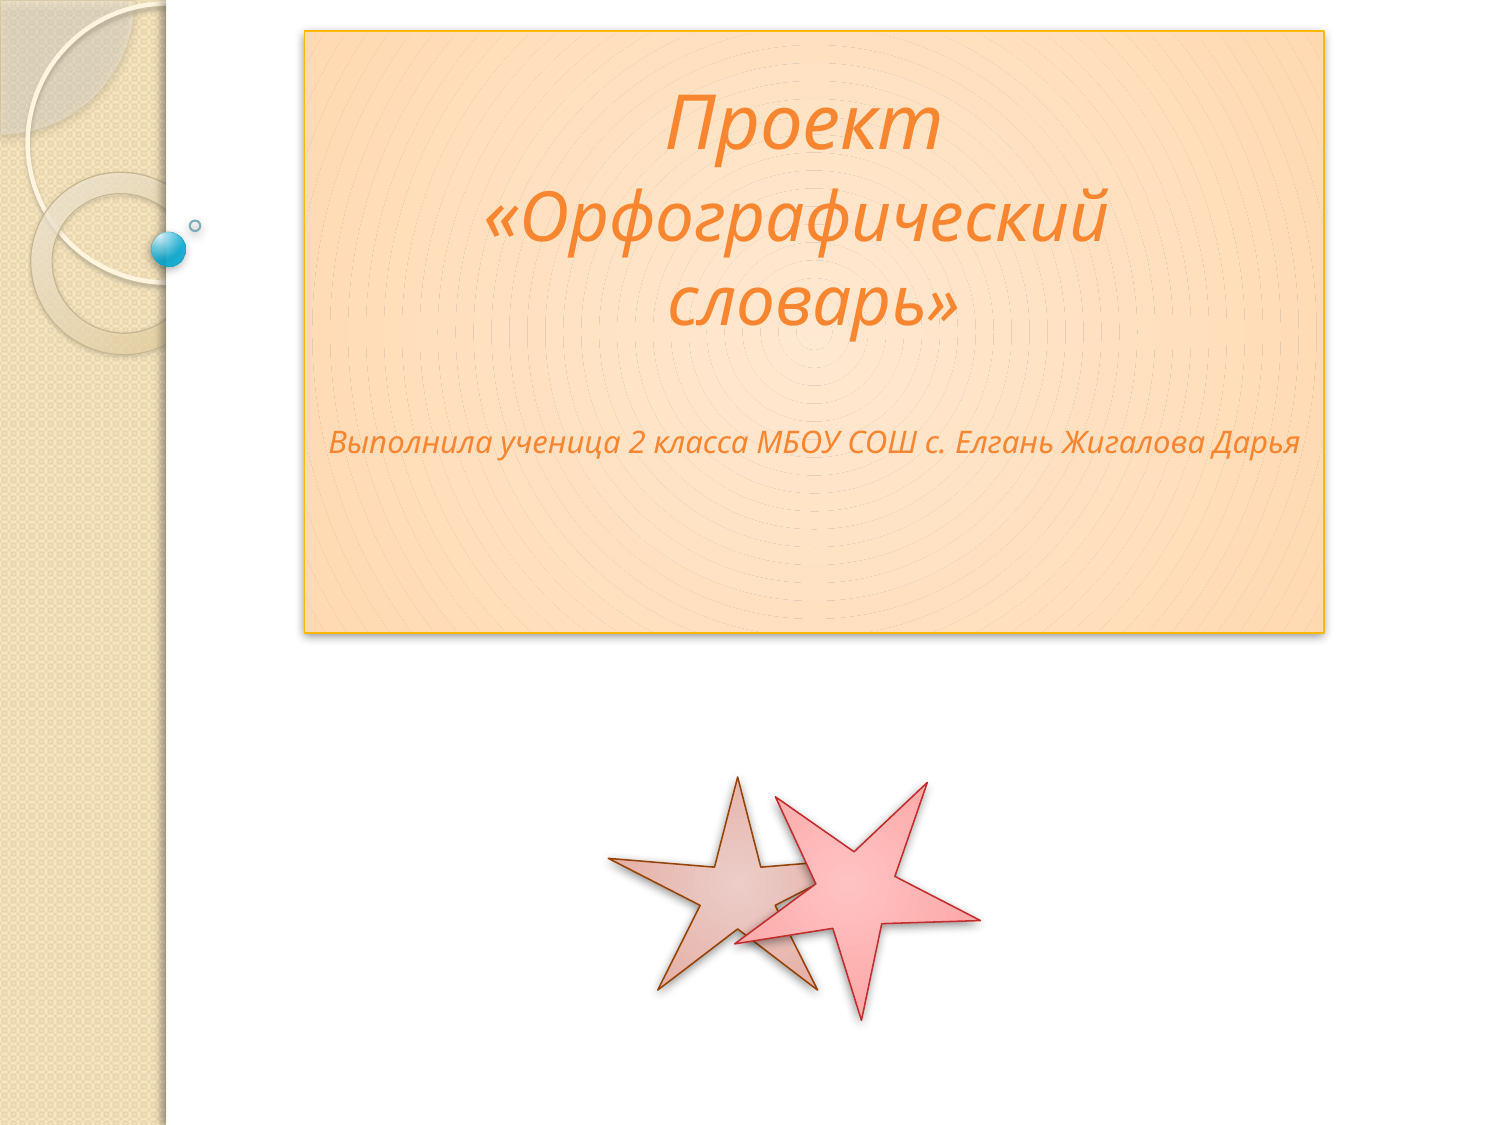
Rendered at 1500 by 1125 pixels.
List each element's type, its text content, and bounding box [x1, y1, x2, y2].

title Проект «Орфографический словарь» Выполнила ученица 2 класса МБОУ СОШ с. Елгань Жигалова Дарья [304, 30, 1325, 634]
text_box [607, 776, 804, 991]
text_box [733, 781, 982, 1022]
text_box [763, 945, 819, 991]
